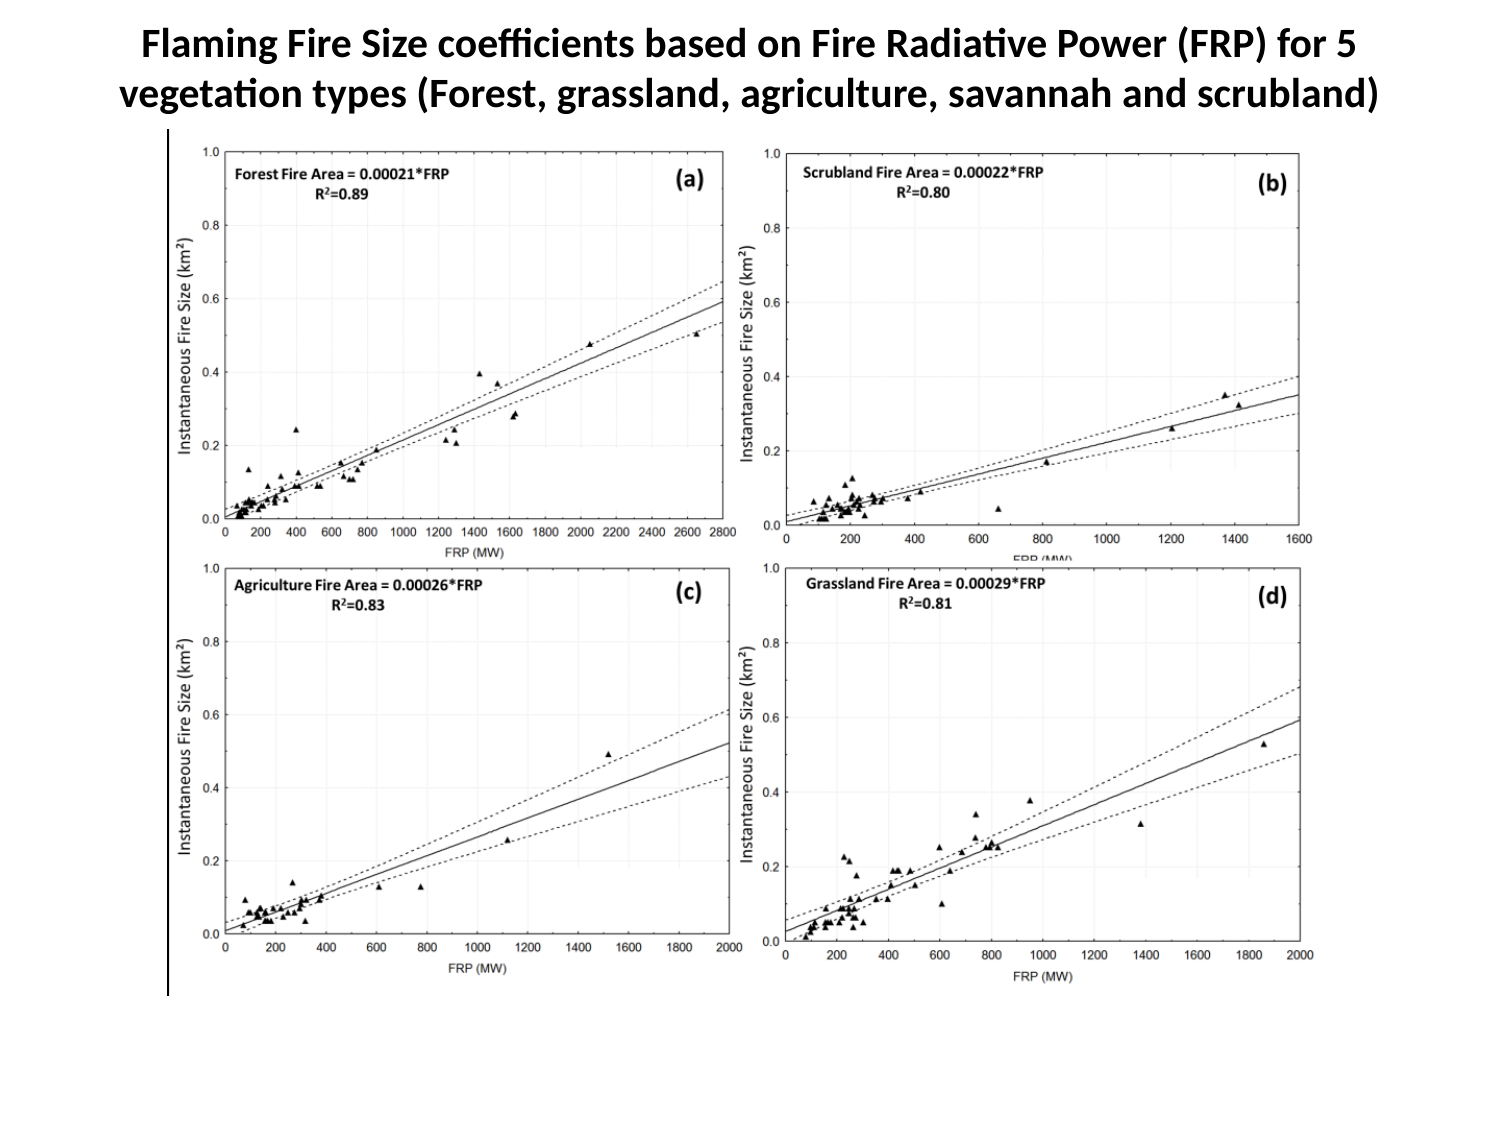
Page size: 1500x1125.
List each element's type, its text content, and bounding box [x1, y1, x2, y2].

picture [166, 129, 1333, 996]
text_box Flaming Fire Size coefficients based on Fire Radiative Power (FRP) for 5 vegetation types (Forest, grassland, agriculture, savannah and scrubland) [0, 8, 1500, 124]
